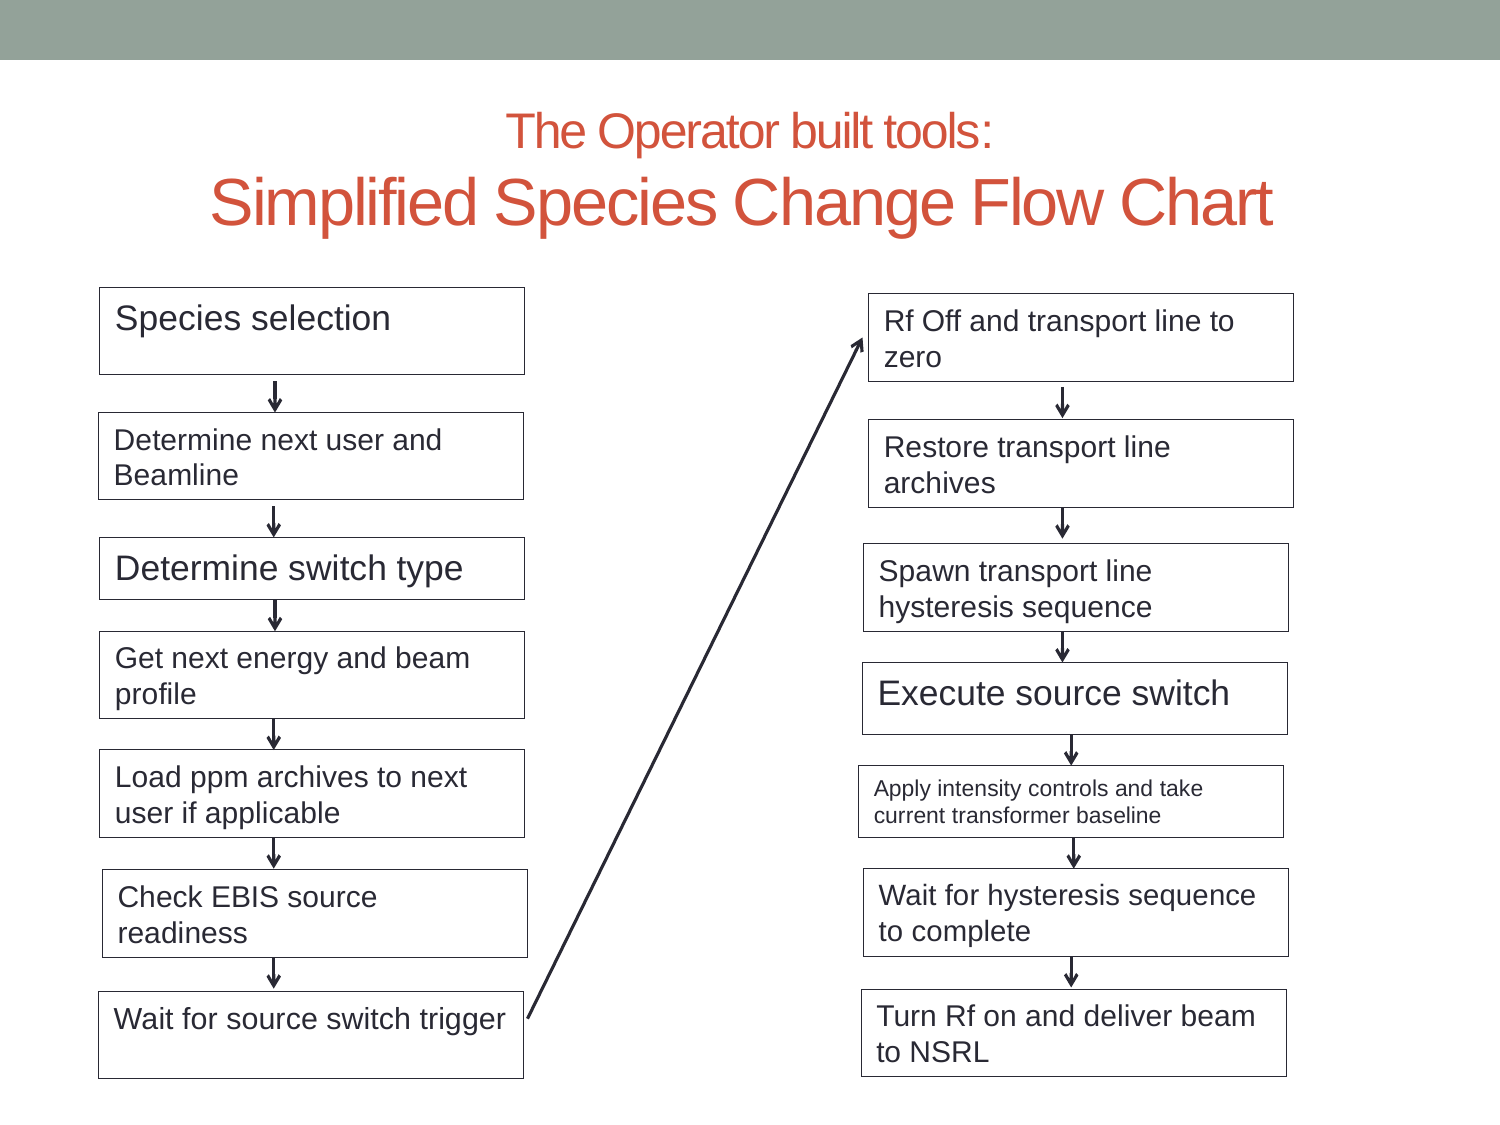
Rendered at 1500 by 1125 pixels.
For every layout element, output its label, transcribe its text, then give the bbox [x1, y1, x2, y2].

title The Operator built tools: Simplified Species Change Flow Chart [75, 87, 1425, 250]
text_box Rf Off and transport line to zero [868, 293, 1294, 382]
text_box Wait for source switch trigger [98, 991, 524, 1079]
text_box Restore transport line archives [872, 419, 1294, 508]
text_box Apply intensity controls and take current transformer baseline [872, 765, 1284, 838]
text_box Wait for hysteresis sequence to complete [872, 868, 1289, 957]
text_box Determine next user and Beamline [98, 412, 524, 500]
text_box Get next energy and beam profile [99, 631, 524, 719]
text_box Determine switch type [99, 537, 524, 600]
text_box Load ppm archives to next user if applicable [99, 749, 524, 838]
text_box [527, 337, 863, 1019]
text_box Execute source switch [872, 662, 1288, 735]
text_box Spawn transport line hysteresis sequence [872, 543, 1289, 632]
text_box Turn Rf on and deliver beam to NSRL [861, 989, 1287, 1077]
text_box Check EBIS source readiness [102, 869, 524, 958]
list Species selection [99, 287, 525, 375]
